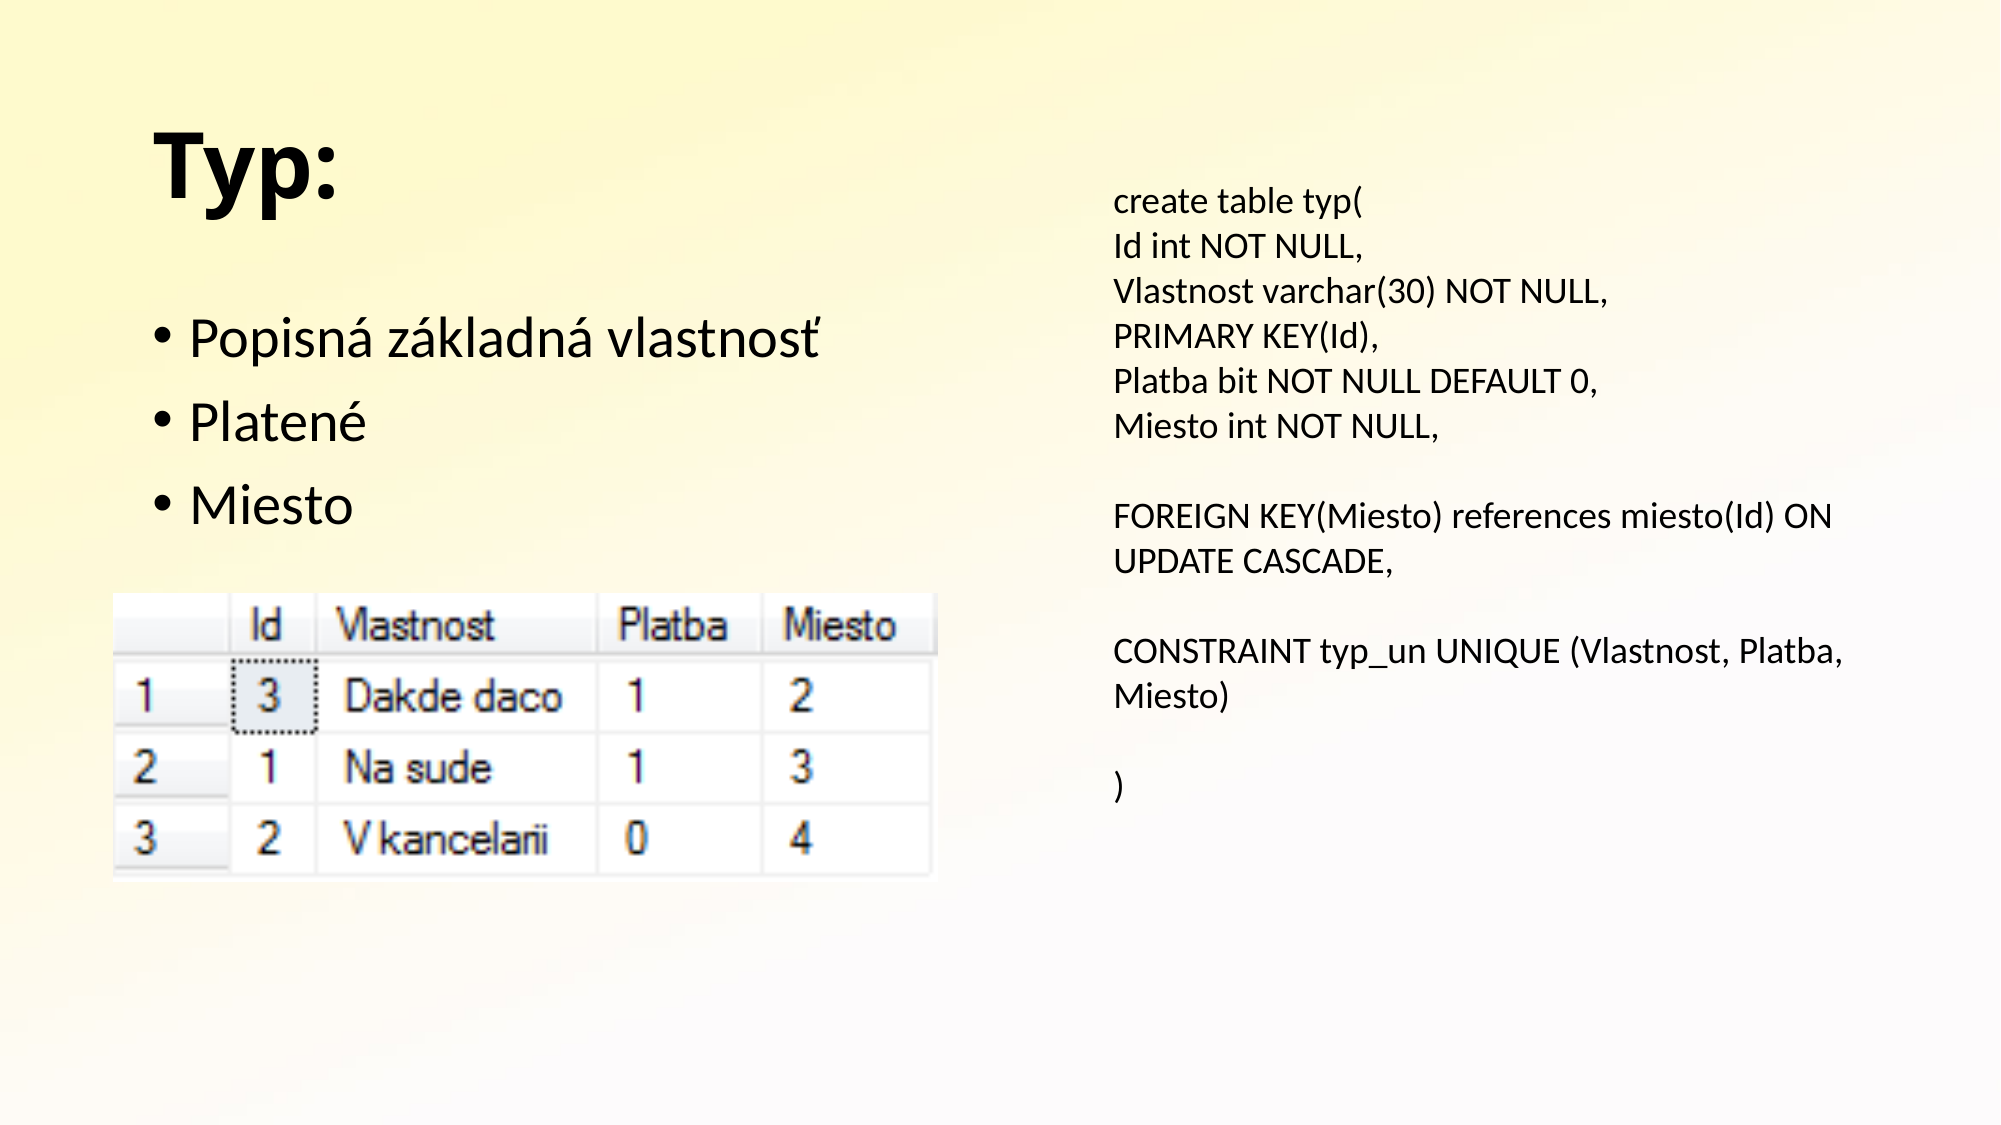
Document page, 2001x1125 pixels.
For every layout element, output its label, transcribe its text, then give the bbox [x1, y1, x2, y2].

list Popisná základná vlastnosť Platené Miesto [137, 299, 1863, 1014]
text_box create table typ( Id int NOT NULL, Vlastnost varchar(30) NOT NULL, PRIMARY KEY(Id), Platba bit NOT NULL DEFAULT 0, Miesto int NOT NULL, FOREIGN KEY(Miesto) references miesto(Id) ON UPDATE CASCADE, CONSTRAINT typ_un UNIQUE (Vlastnost, Platba, Miesto) ) [1098, 168, 1887, 814]
picture [0, 0, 2001, 1125]
title Typ: [137, 59, 1863, 278]
